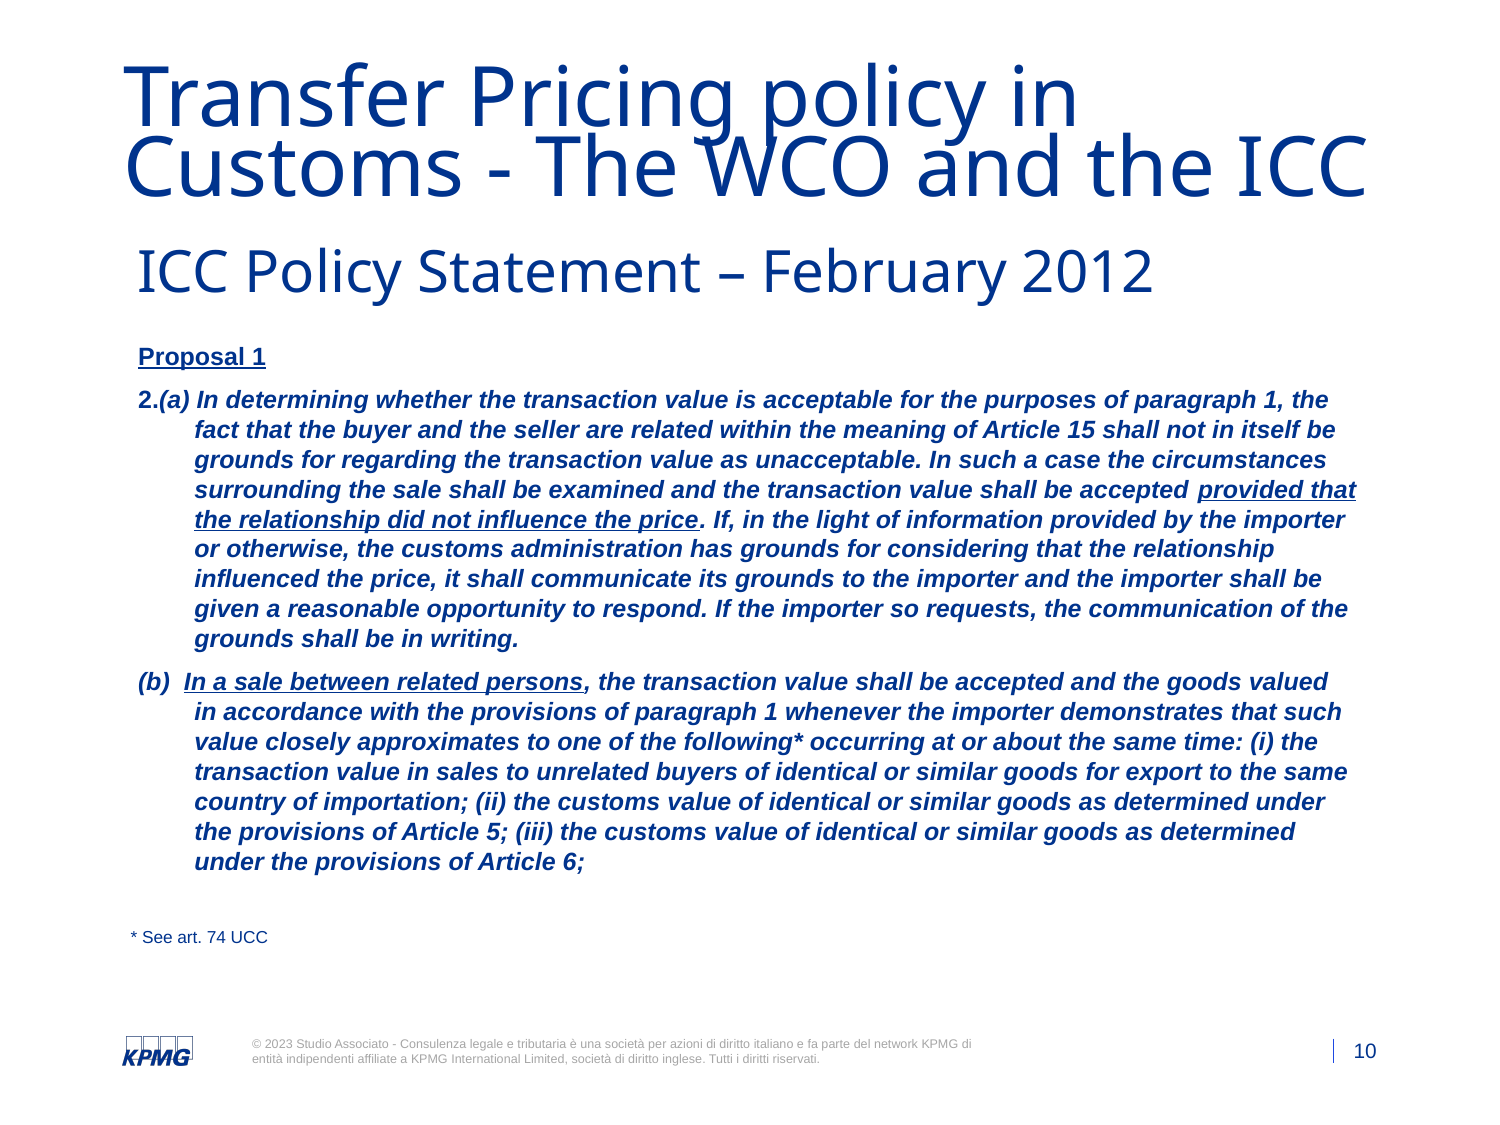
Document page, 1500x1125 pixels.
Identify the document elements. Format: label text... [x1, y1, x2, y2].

title Transfer Pricing policy in Customs - The WCO and the ICC [123, 70, 1377, 156]
text_box ICC Policy Statement – February 2012 [123, 225, 1373, 313]
text_box Proposal 1 2.(a) In determining whether the transaction value is acceptable for the purposes of paragraph 1, the fact that the buyer and the seller are related within the meaning of Article 15 shall not in itself be grounds for regarding the transaction value as unacceptable. In such a case the circumstances surrounding the sale shall be examined and the transaction value shall be accepted provided that the relationship did not influence the price. If, in the light of information provided by the importer or otherwise, the customs administration has grounds for considering that the relationship influenced the price, it shall communicate its grounds to the importer and the importer shall be given a reasonable opportunity to respond. If the importer so requests, the communication of the grounds shall be in writing. (b) In a sale between related persons, the transaction value shall be accepted and the goods valued in accordance with the provisions of paragraph 1 whenever the importer demonstrates that such value closely approximates to one of the following* occurring at or about the same time: (i) the transaction value in sales to unrelated buyers of identical or similar goods for export to the same country of importation; (ii) the customs value of identical or similar goods as determined under the provisions of Article 5; (iii) the customs value of identical or similar goods as determined under the provisions of Article 6; [123, 333, 1373, 955]
picture [122, 1036, 193, 1066]
text_box * See art. 74 UCC [122, 917, 990, 955]
